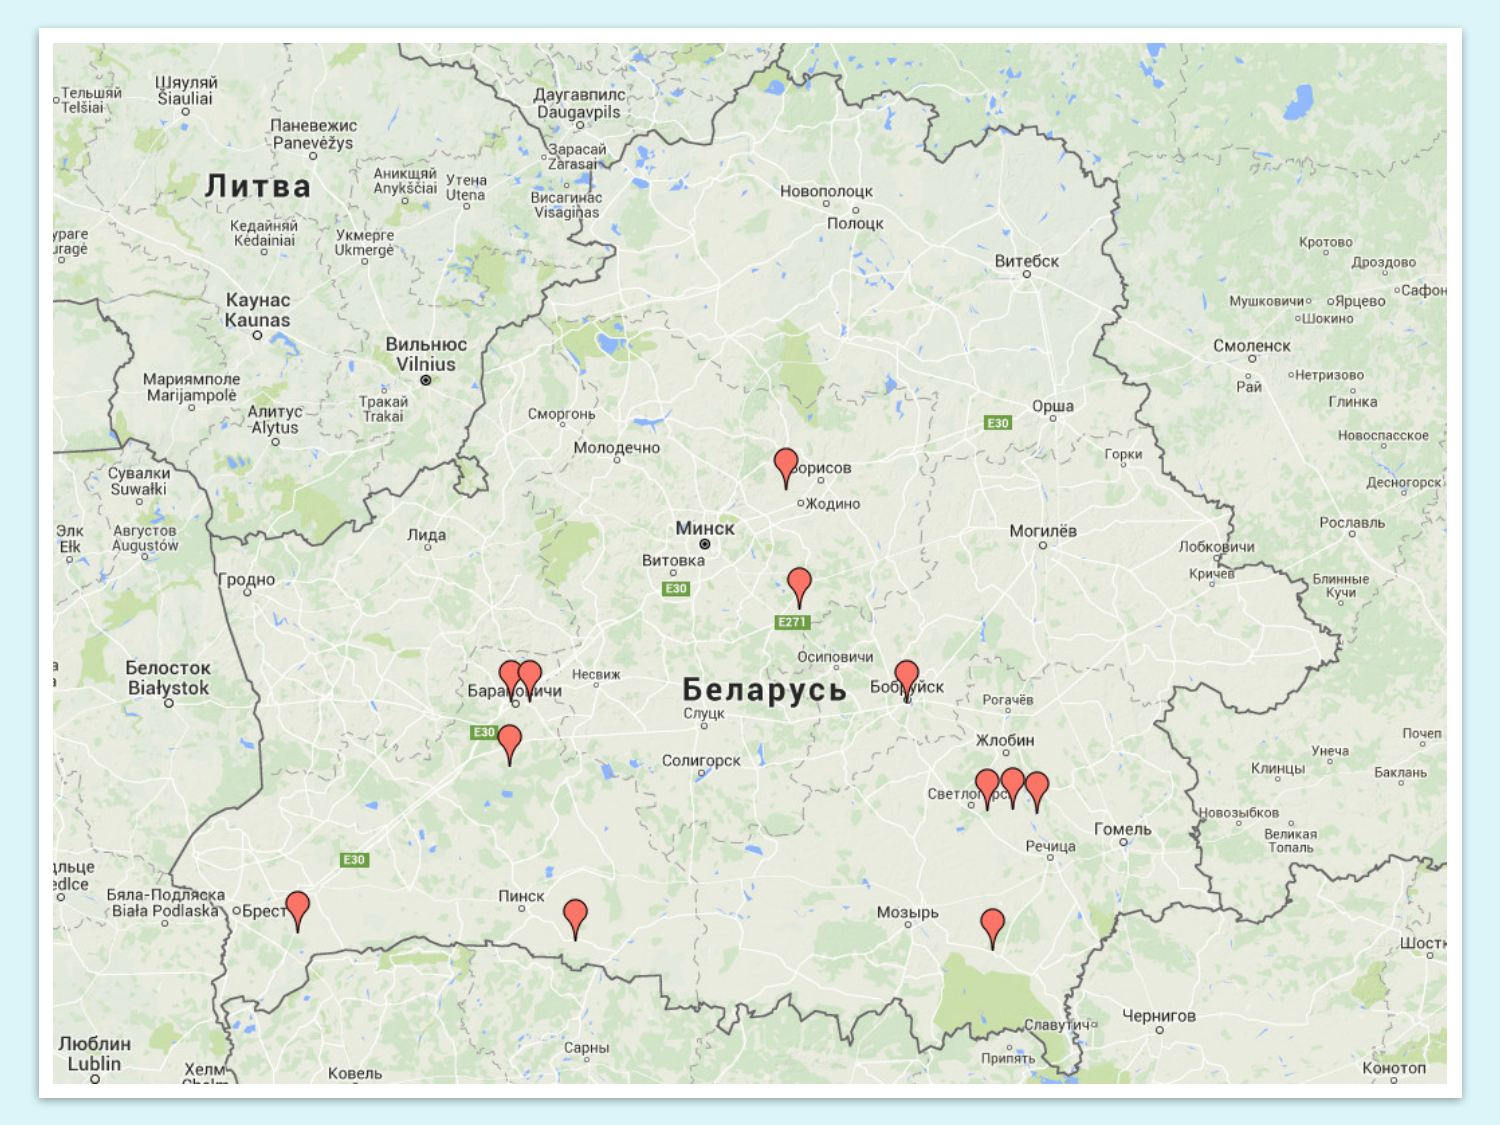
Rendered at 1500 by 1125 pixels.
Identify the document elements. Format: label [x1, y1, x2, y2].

picture [52, 42, 1448, 1084]
